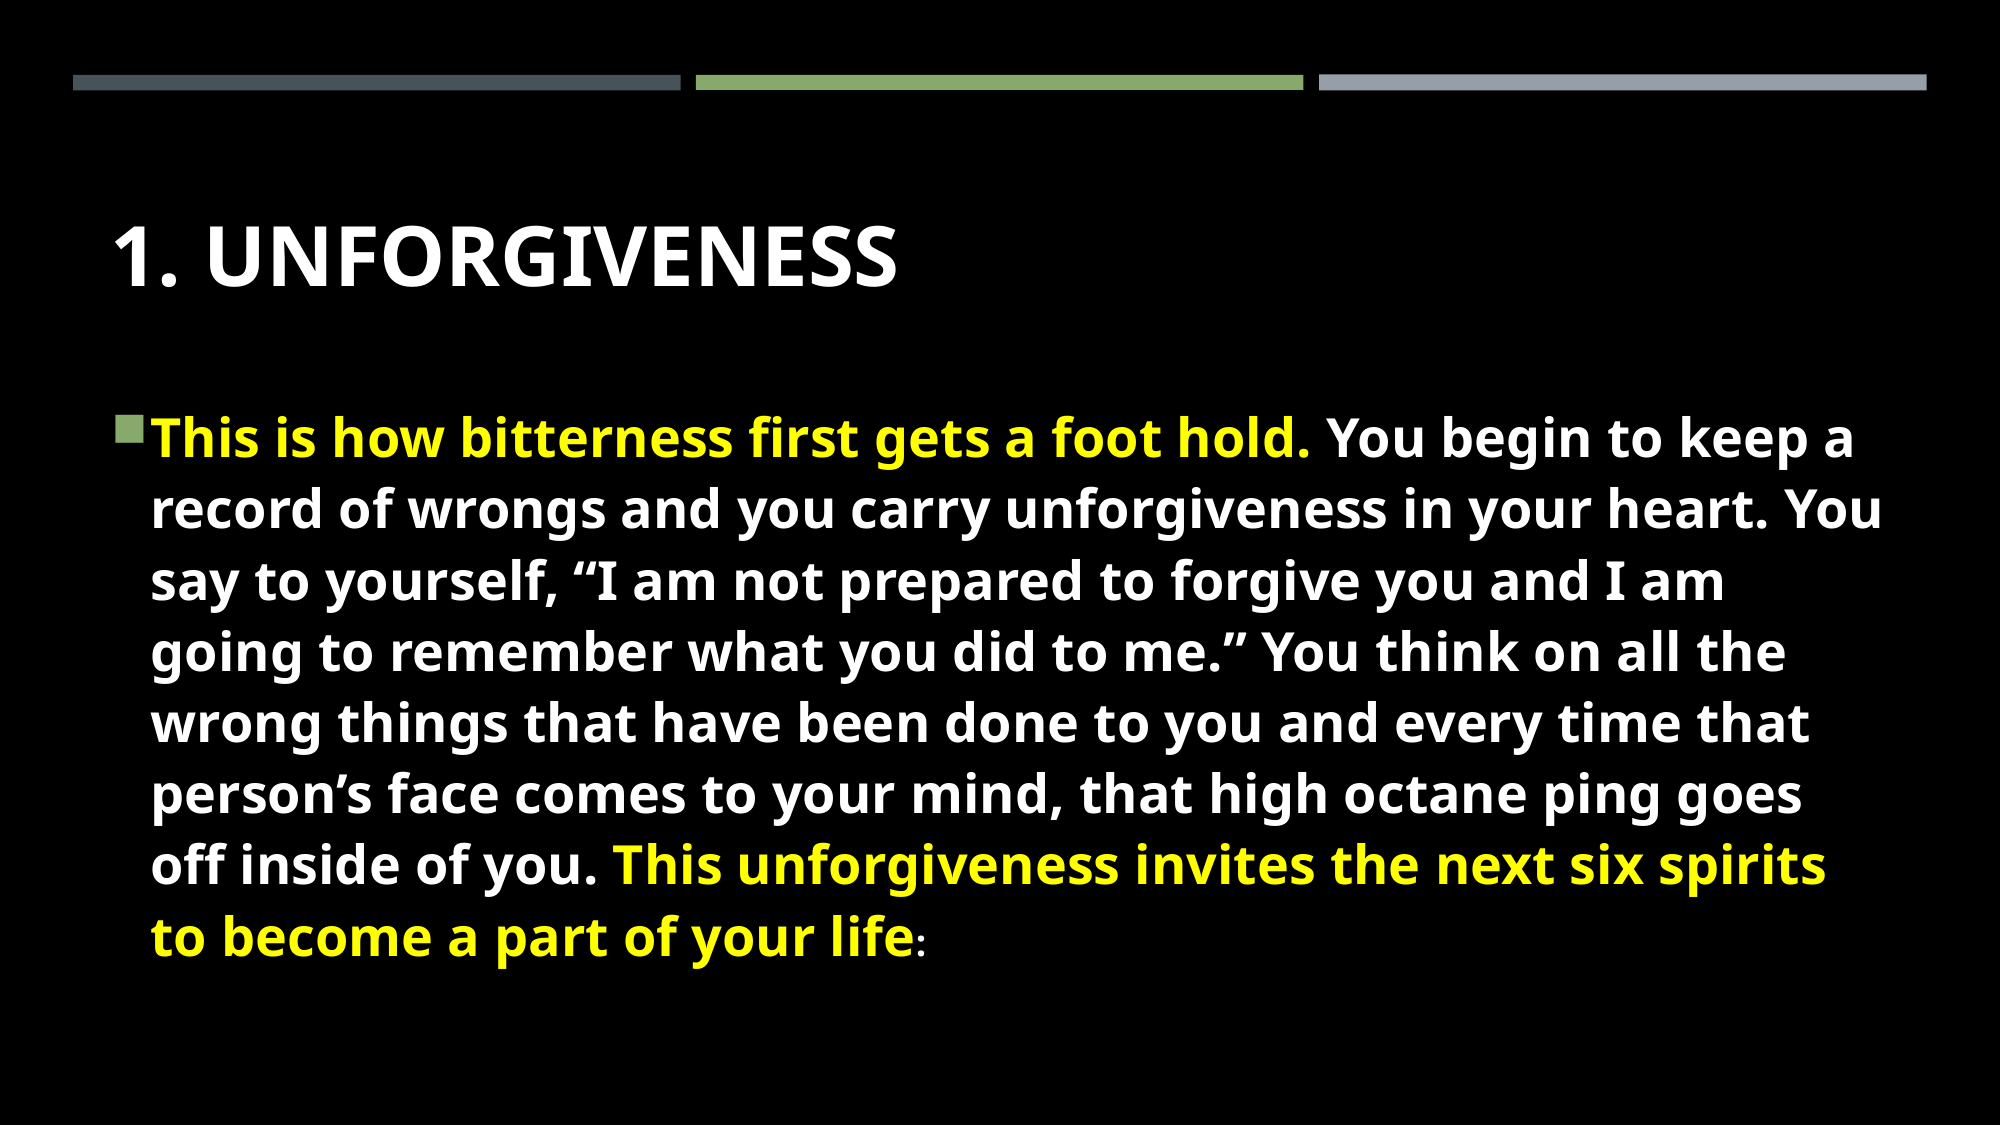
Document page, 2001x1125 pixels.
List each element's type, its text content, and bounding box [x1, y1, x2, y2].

list This is how bitterness first gets a foot hold. You begin to keep a record of wrongs and you carry unforgiveness in your heart. You say to yourself, “I am not prepared to forgive you and I am going to remember what you did to me.” You think on all the wrong things that have been done to you and every time that person’s face comes to your mind, that high octane ping goes off inside of you. This unforgiveness invites the next six spirits to become a part of your life: [95, 383, 1905, 981]
title 1. Unforgiveness [95, 115, 1905, 311]
